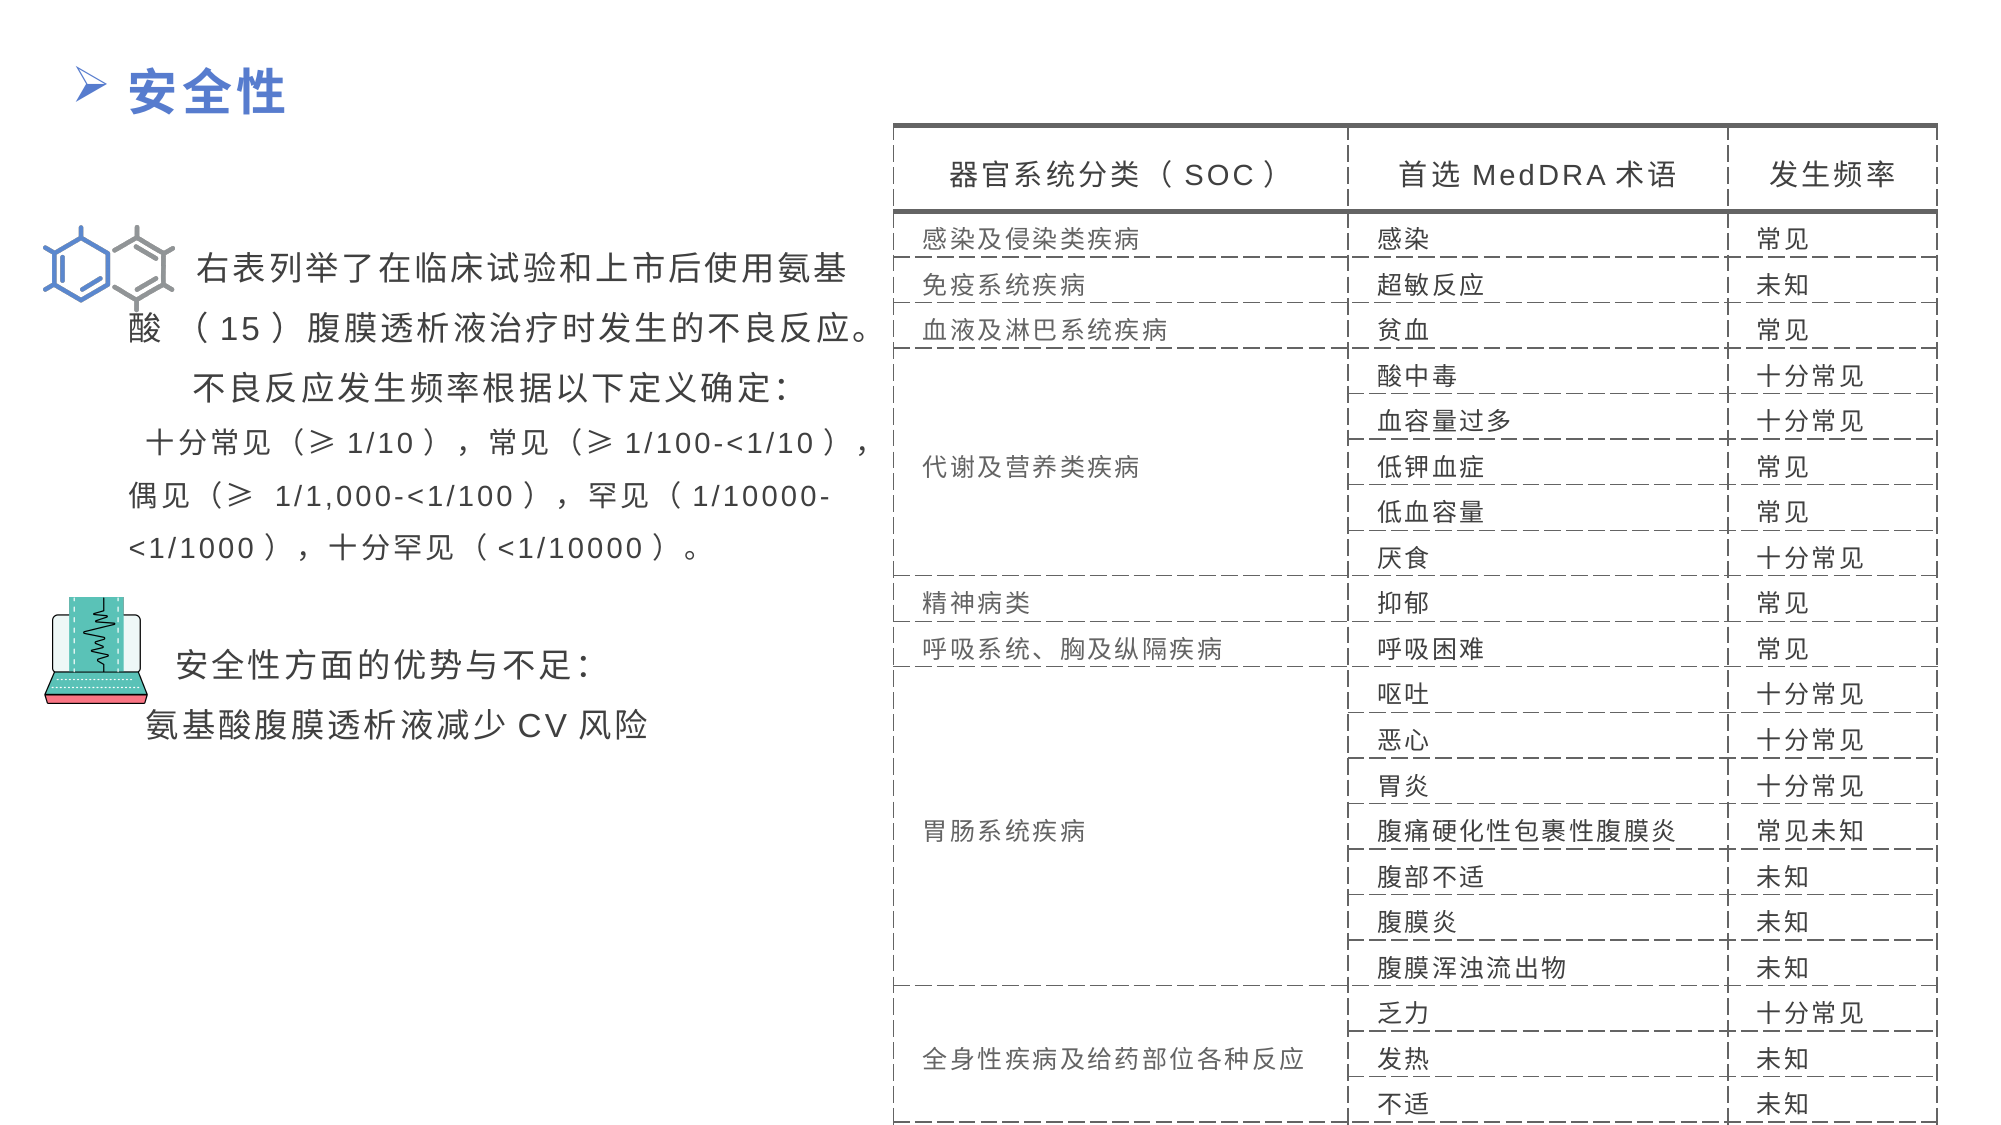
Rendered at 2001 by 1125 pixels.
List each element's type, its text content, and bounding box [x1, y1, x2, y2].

table_cell 不适 [1348, 1077, 1728, 1122]
table_cell 未知 [1728, 894, 1937, 940]
table_cell 十分常见 [1728, 712, 1937, 758]
table_cell 呕吐 [1348, 667, 1728, 712]
table_cell 呼吸系统、胸及纵隔疾病 [894, 621, 1348, 667]
table_cell 精神病类 [894, 576, 1348, 621]
table_cell 十分常见 [1728, 758, 1937, 803]
table_cell 腹膜浑浊流出物 [1348, 940, 1728, 986]
table_cell 胃肠系统疾病 [894, 667, 1348, 986]
table_cell 十分常见 [1728, 530, 1937, 576]
table_cell 十分常见 [1728, 348, 1937, 394]
table_cell 未知 [1728, 257, 1937, 303]
table_cell 恶心 [1348, 712, 1728, 758]
text_box 右表列举了在临床试验和上市后使用氨基酸 （15）腹膜透析液治疗时发生的不良反应。 不良反应发生频率根据以下定义确定： 十分常见（≥1/10），常见（≥1/100-<1/10），偶见（≥ 1/1,000-<1/100），罕见（1/10000-<1/1000），十分罕见（<1/10000）。 安全性方面的优势与不足： 氨基酸腹膜透析液减少CV风险 [113, 219, 873, 917]
table_cell 低血容量 [1348, 485, 1728, 530]
table_cell 感染 [1348, 214, 1728, 257]
table_cell 未知 [1728, 940, 1937, 986]
table_cell 抑郁 [1348, 576, 1728, 621]
table_header 首选MedDRA术语 [1348, 128, 1728, 209]
table_cell 未知 [1728, 1031, 1937, 1077]
table_cell 十分常见 [1728, 667, 1937, 712]
table_cell 腹痛硬化性包裹性腹膜炎 [1348, 803, 1728, 849]
table_cell 全身性疾病及给药部位各种反应 [894, 986, 1348, 1122]
table_cell 发热 [1348, 1031, 1728, 1077]
table_cell 超敏反应 [1348, 257, 1728, 303]
table_cell 常见未知 [1728, 803, 1937, 849]
table_cell 血液及淋巴系统疾病 [894, 303, 1348, 348]
table_cell 常见 [1728, 621, 1937, 667]
table_cell 厌食 [1348, 530, 1728, 576]
table_header 发生频率 [1728, 128, 1937, 209]
picture [43, 597, 149, 704]
table_cell 贫血 [1348, 303, 1728, 348]
picture [43, 202, 175, 335]
table_cell 代谢及营养类疾病 [894, 348, 1348, 576]
table_header 器官系统分类（SOC） [894, 128, 1348, 209]
table_cell 常见 [1728, 576, 1937, 621]
table_cell 常见 [1728, 439, 1937, 485]
table_cell 未知 [1728, 1077, 1937, 1122]
table_cell 十分常见 [1728, 394, 1937, 439]
table_cell 常见 [1728, 485, 1937, 530]
table_cell 未知 [1728, 849, 1937, 894]
table_cell 血容量过多 [1348, 394, 1728, 439]
table_cell 十分常见 [1728, 986, 1937, 1031]
table_cell 酸中毒 [1348, 348, 1728, 394]
table_cell 乏力 [1348, 986, 1728, 1031]
table_cell 胃炎 [1348, 758, 1728, 803]
table_cell 腹部不适 [1348, 849, 1728, 894]
table_cell 低钾血症 [1348, 439, 1728, 485]
table_cell 常见 [1728, 214, 1937, 257]
table_cell 呼吸困难 [1348, 621, 1728, 667]
title 安全性 [54, 54, 1836, 128]
table_cell 感染及侵染类疾病 [894, 214, 1348, 257]
table_cell 常见 [1728, 303, 1937, 348]
table_cell 免疫系统疾病 [894, 257, 1348, 303]
table_cell 腹膜炎 [1348, 894, 1728, 940]
